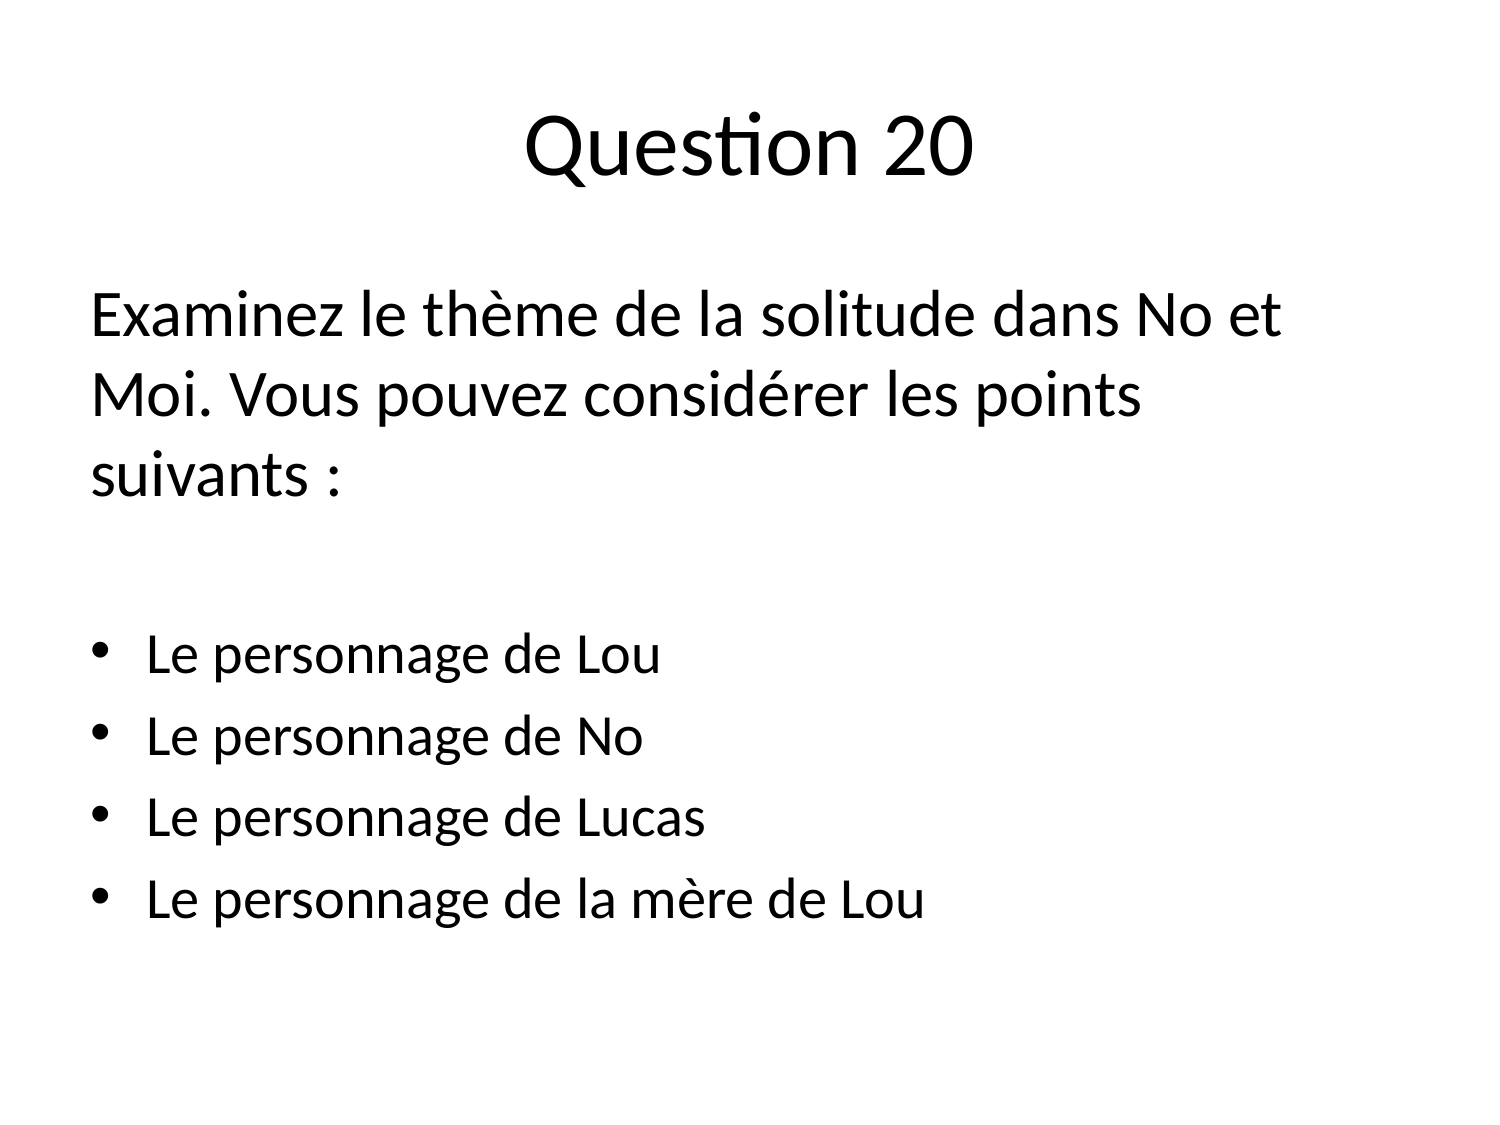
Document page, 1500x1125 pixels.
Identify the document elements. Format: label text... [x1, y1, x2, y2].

list Examinez le thème de la solitude dans No et Moi. Vous pouvez considérer les points suivants : Le personnage de Lou Le personnage de No Le personnage de Lucas Le personnage de la mère de Lou [75, 262, 1425, 1005]
title Question 20 [75, 45, 1425, 233]
